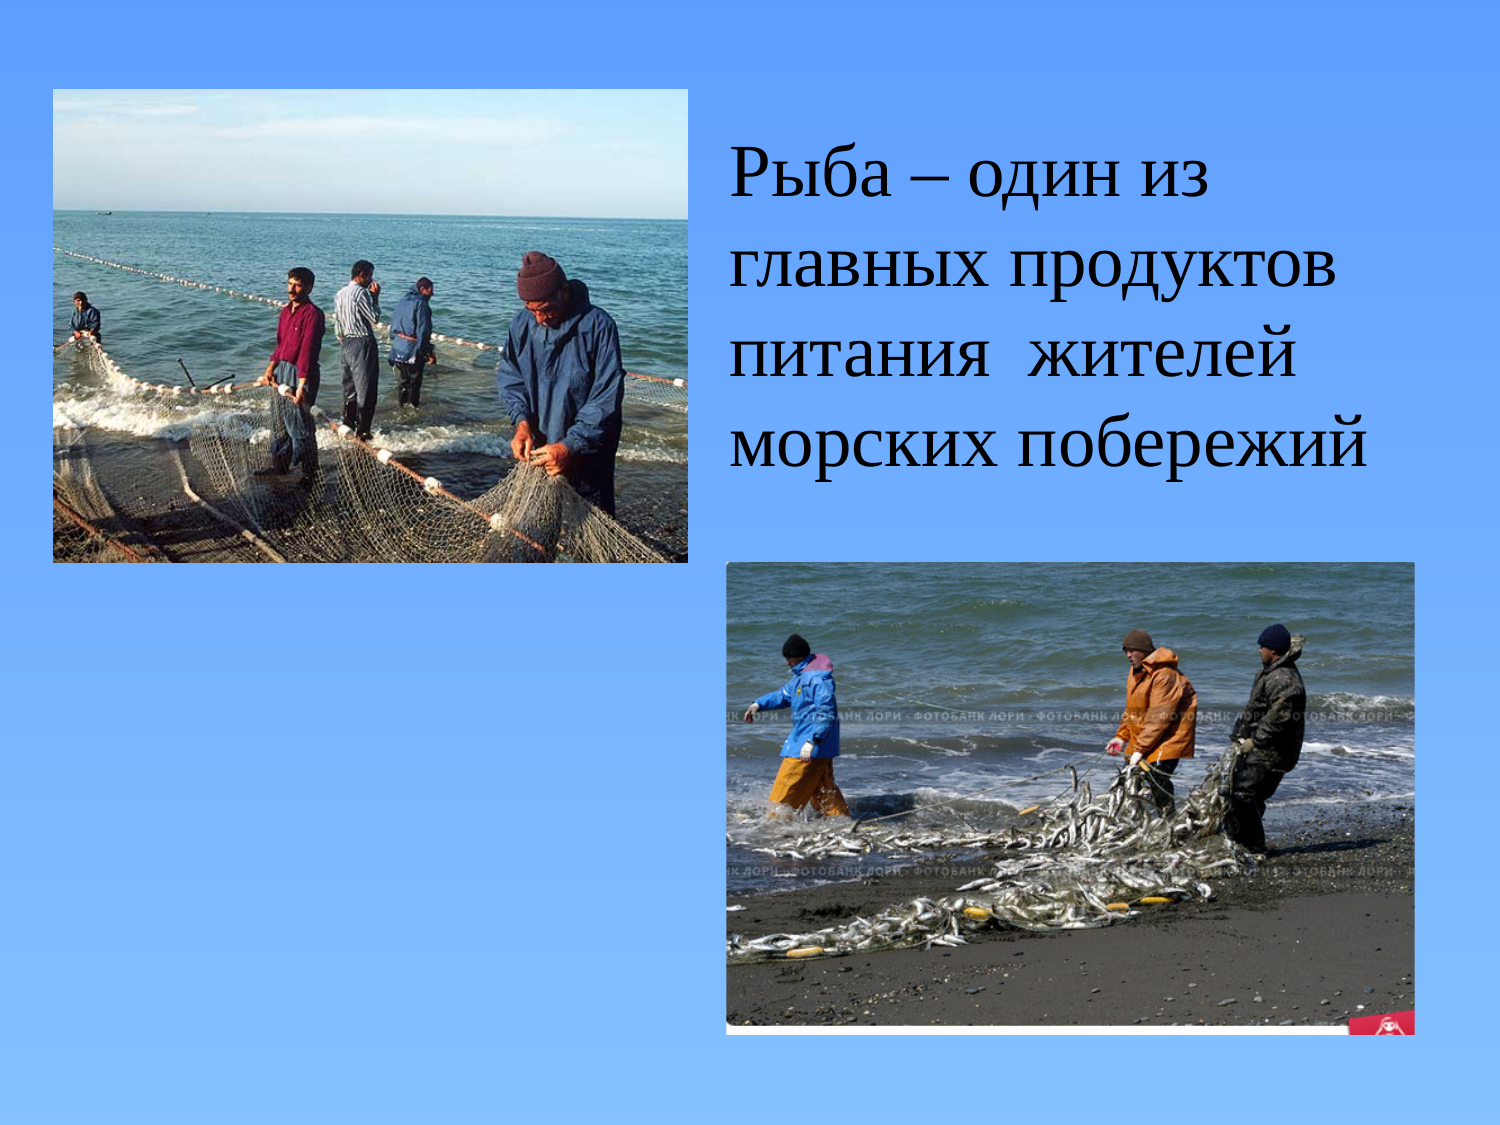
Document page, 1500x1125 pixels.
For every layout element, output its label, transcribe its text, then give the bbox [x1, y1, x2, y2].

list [726, 562, 1415, 1036]
text_box Рыба – один из главных продуктов питания жителей морских побережий [724, 113, 1471, 489]
picture [52, 89, 688, 563]
